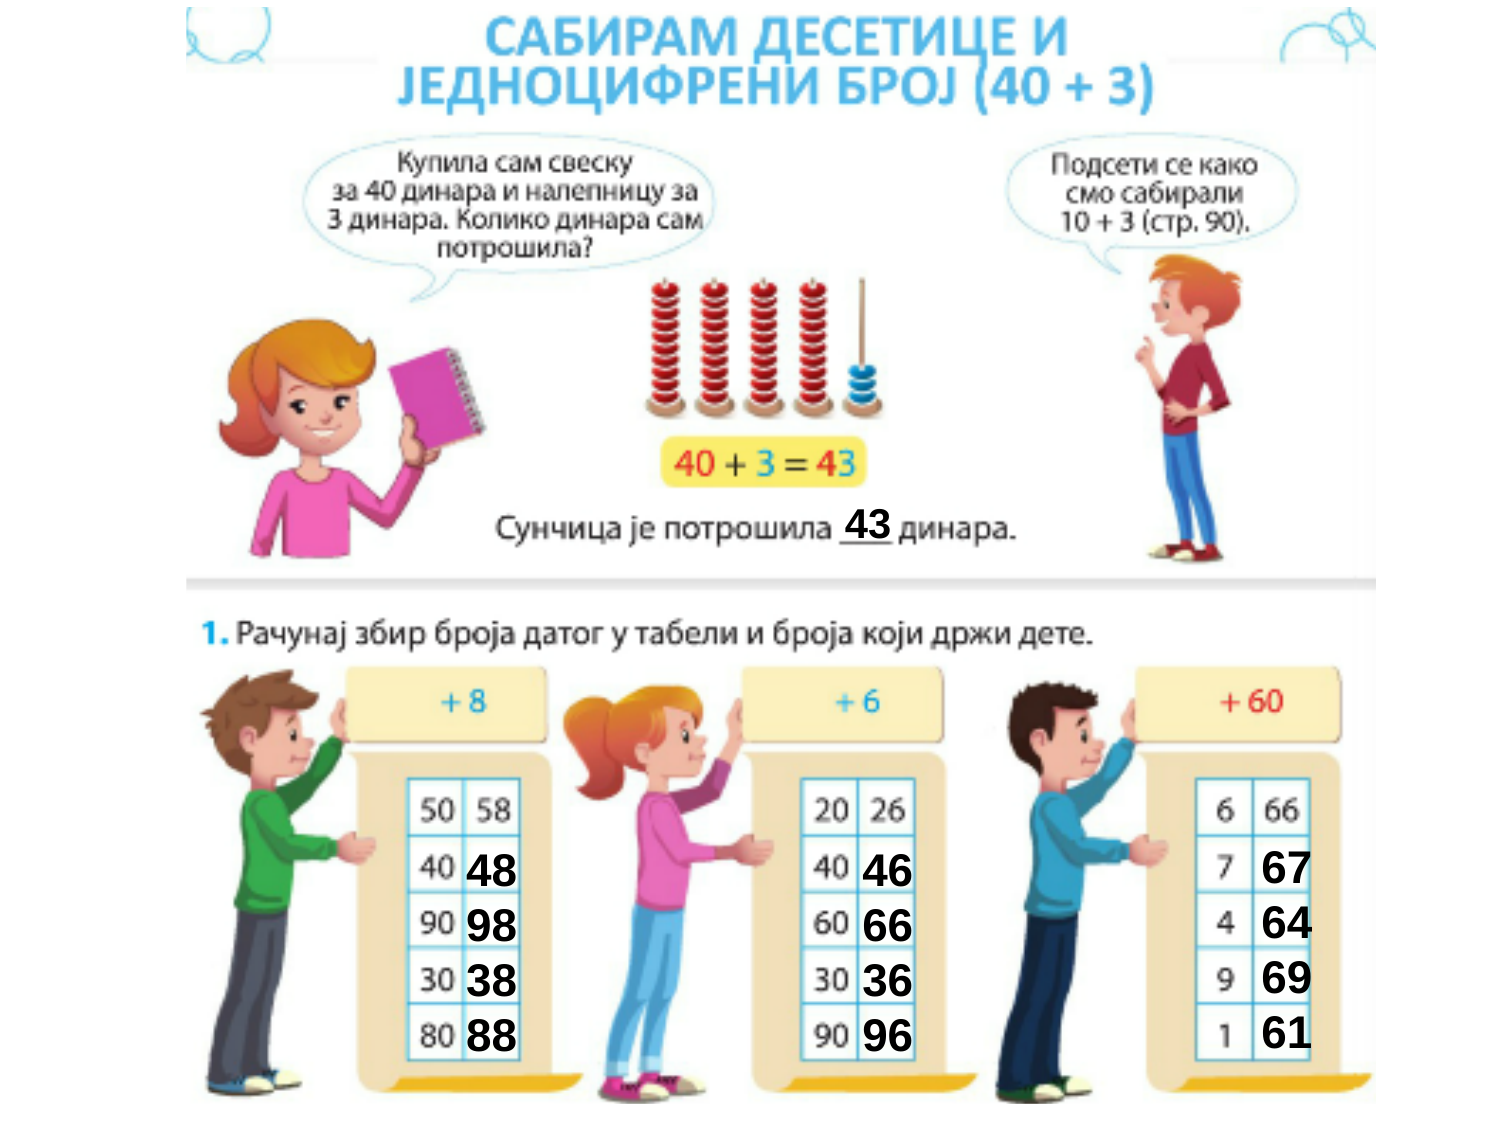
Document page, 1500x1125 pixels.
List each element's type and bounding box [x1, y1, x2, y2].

picture [186, 6, 1377, 1104]
